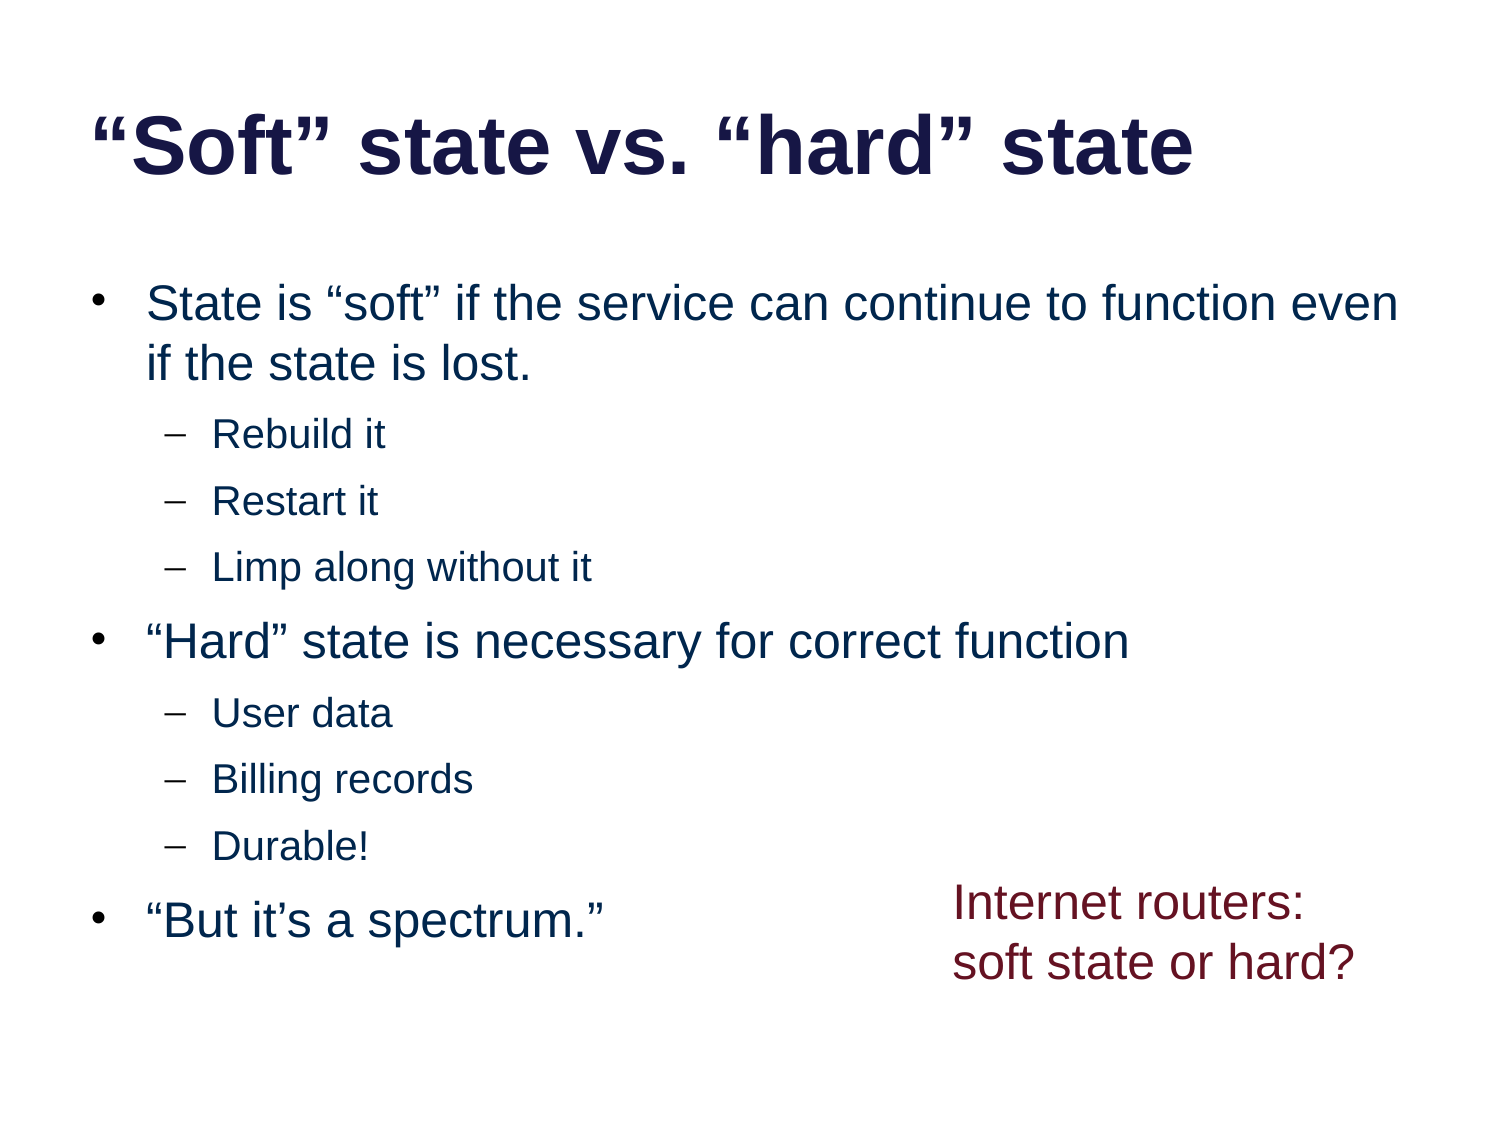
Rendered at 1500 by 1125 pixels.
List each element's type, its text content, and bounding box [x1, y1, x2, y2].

list State is “soft” if the service can continue to function even if the state is lost. Rebuild it Restart it Limp along without it “Hard” state is necessary for correct function User data Billing records Durable! “But it’s a spectrum.” [75, 262, 1425, 937]
text_box Internet routers: soft state or hard? [937, 862, 1406, 998]
title “Soft” state vs. “hard” state [75, 0, 1425, 200]
